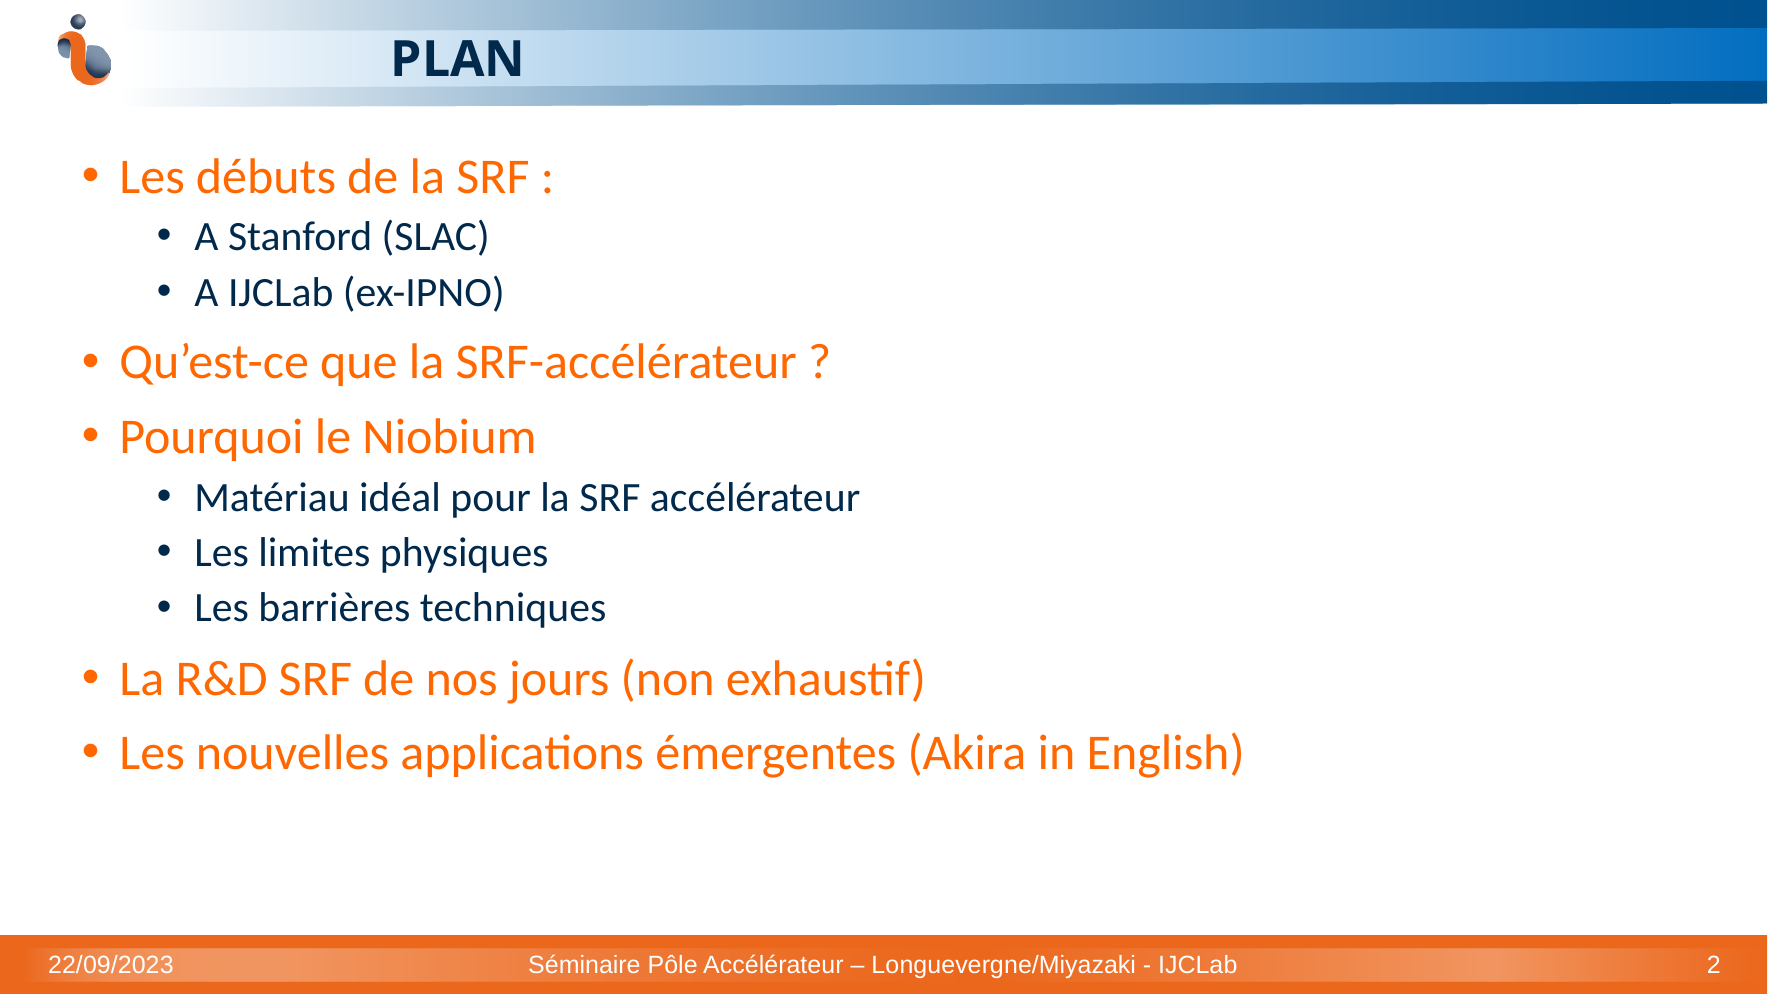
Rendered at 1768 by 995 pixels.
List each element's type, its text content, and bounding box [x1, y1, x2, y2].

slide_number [33, 937, 429, 991]
slide_number 2 [1338, 937, 1736, 991]
list Les débuts de la SRF : A Stanford (SLAC) A IJCLab (ex-IPNO) Qu’est-ce que la SRF-accélérateur ? Pourquoi le Niobium Matériau idéal pour la SRF accélérateur Les limites physiques Les barrières techniques La R&D SRF de nos jours (non exhaustif) Les nouvelles applications émergentes (Akira in English) [66, 142, 1733, 918]
title PLAN [375, 24, 1309, 96]
footer Séminaire Pôle Accélérateur – Longuevergne/Miyazaki - IJCLab [481, 937, 1286, 991]
picture [0, 0, 1768, 994]
